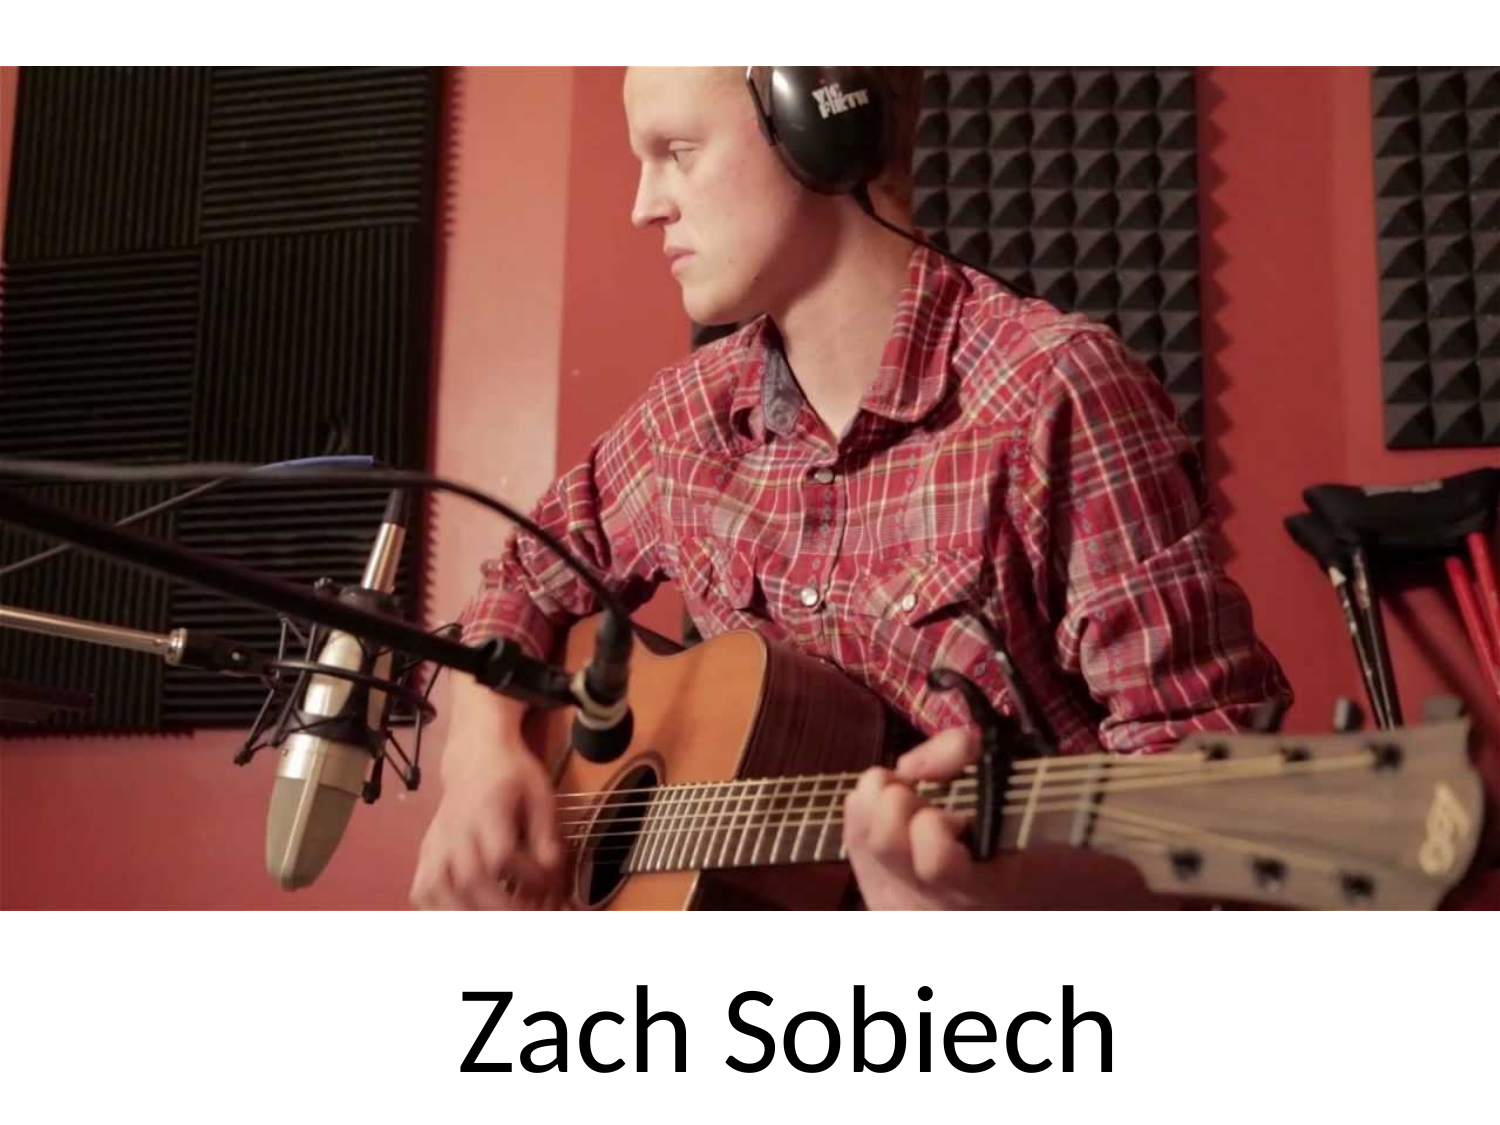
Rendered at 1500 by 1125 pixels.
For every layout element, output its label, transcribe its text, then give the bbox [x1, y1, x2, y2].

picture [0, 66, 1500, 911]
text_box Zach Sobiech [442, 940, 1235, 1106]
